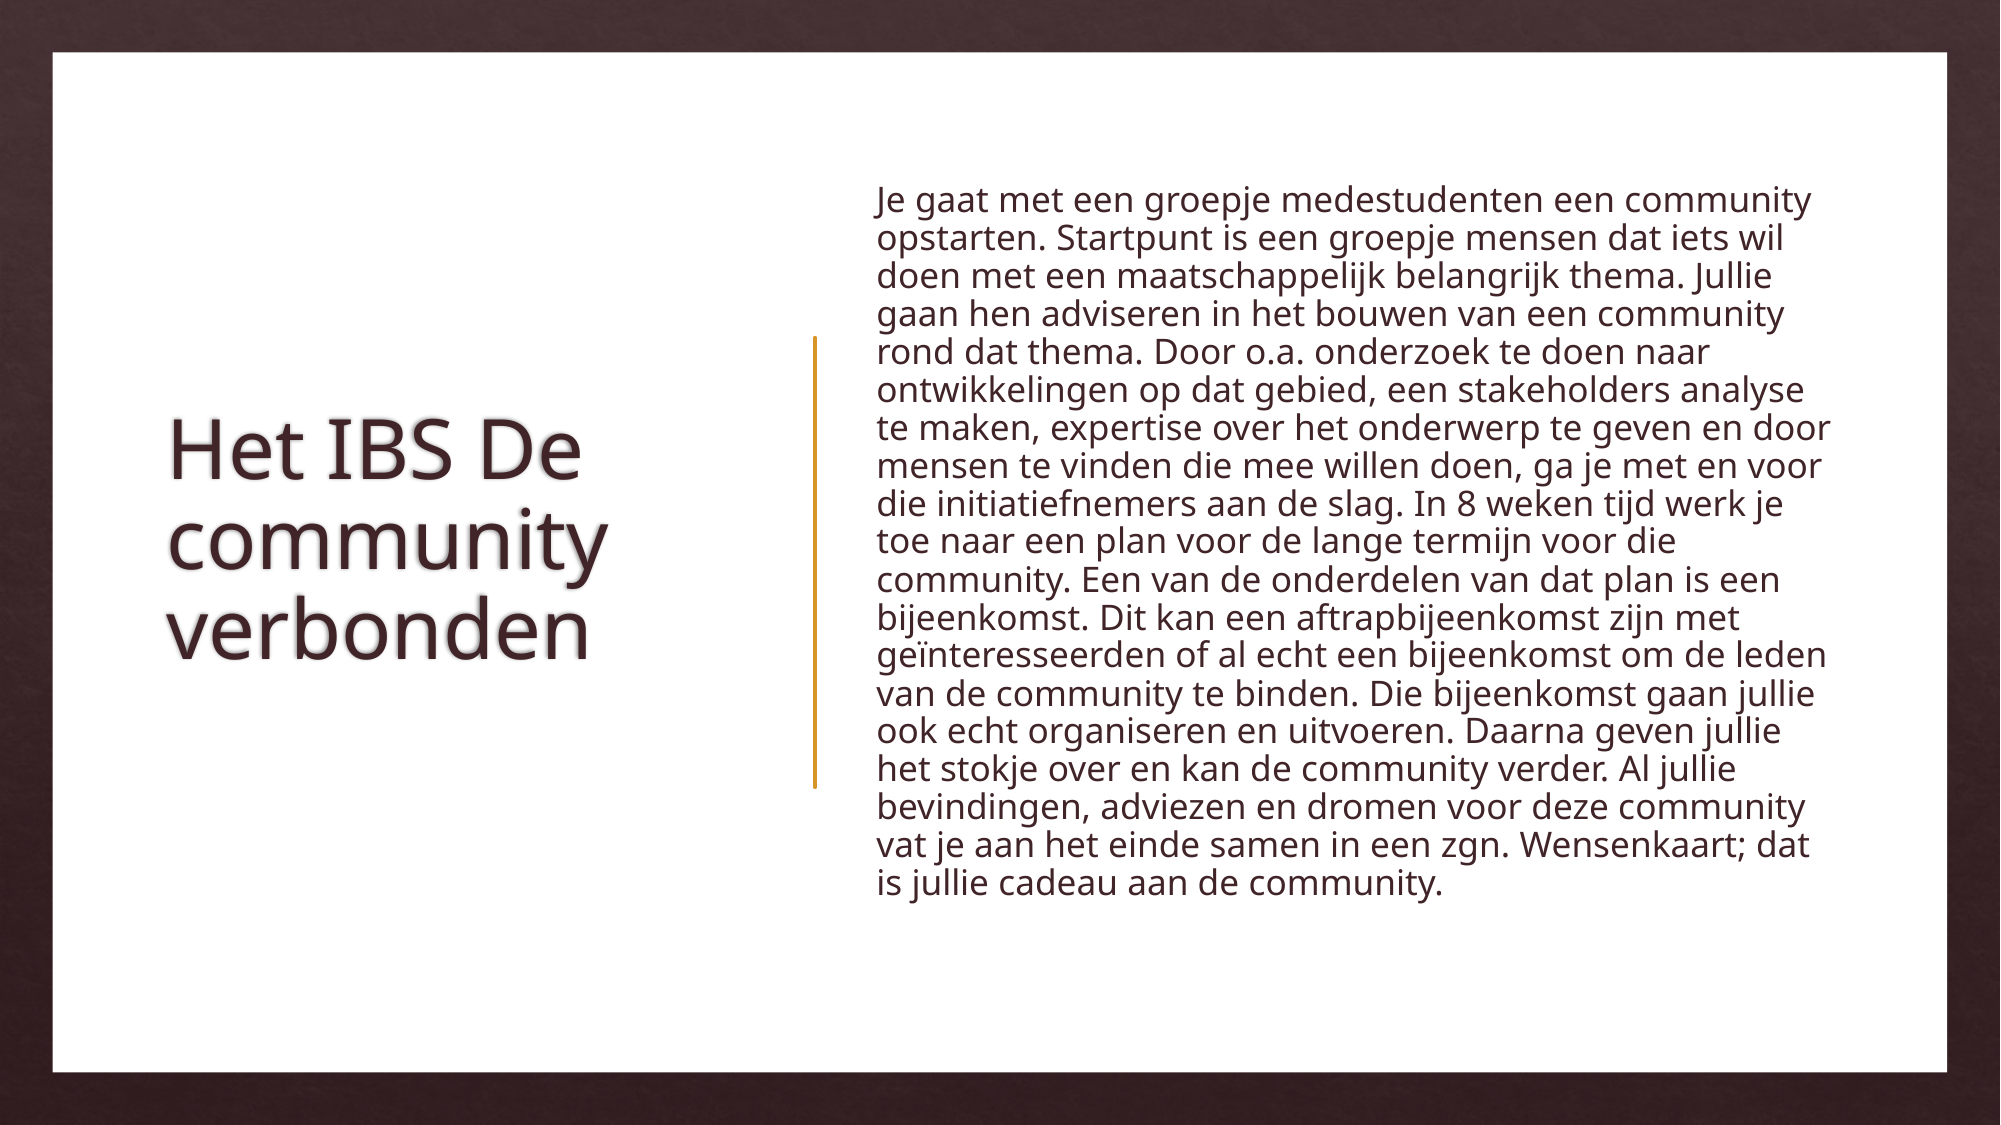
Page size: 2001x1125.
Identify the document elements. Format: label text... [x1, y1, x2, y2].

text_box Je gaat met een groepje medestudenten een community opstarten. Startpunt is een groepje mensen dat iets wil doen met een maatschappelijk belangrijk thema. Jullie gaan hen adviseren in het bouwen van een community rond dat thema. Door o.a. onderzoek te doen naar ontwikkelingen op dat gebied, een stakeholders analyse te maken, expertise over het onderwerp te geven en door mensen te vinden die mee willen doen, ga je met en voor die initiatiefnemers aan de slag. In 8 weken tijd werk je toe naar een plan voor de lange termijn voor die community. Een van de onderdelen van dat plan is een bijeenkomst. Dit kan een aftrapbijeenkomst zijn met geïnteresseerden of al echt een bijeenkomst om de leden van de community te binden. Die bijeenkomst gaan jullie ook echt organiseren en uitvoeren. Daarna geven jullie het stokje over en kan de community verder. Al jullie bevindingen, adviezen en dromen voor deze community vat je aan het einde samen in een zgn. Wensenkaart; dat is jullie cadeau aan de community. [861, 167, 1850, 918]
text_box [0, 0, 2000, 1125]
title Het IBS De community verbonden [151, 167, 764, 918]
text_box [51, 51, 1948, 1074]
